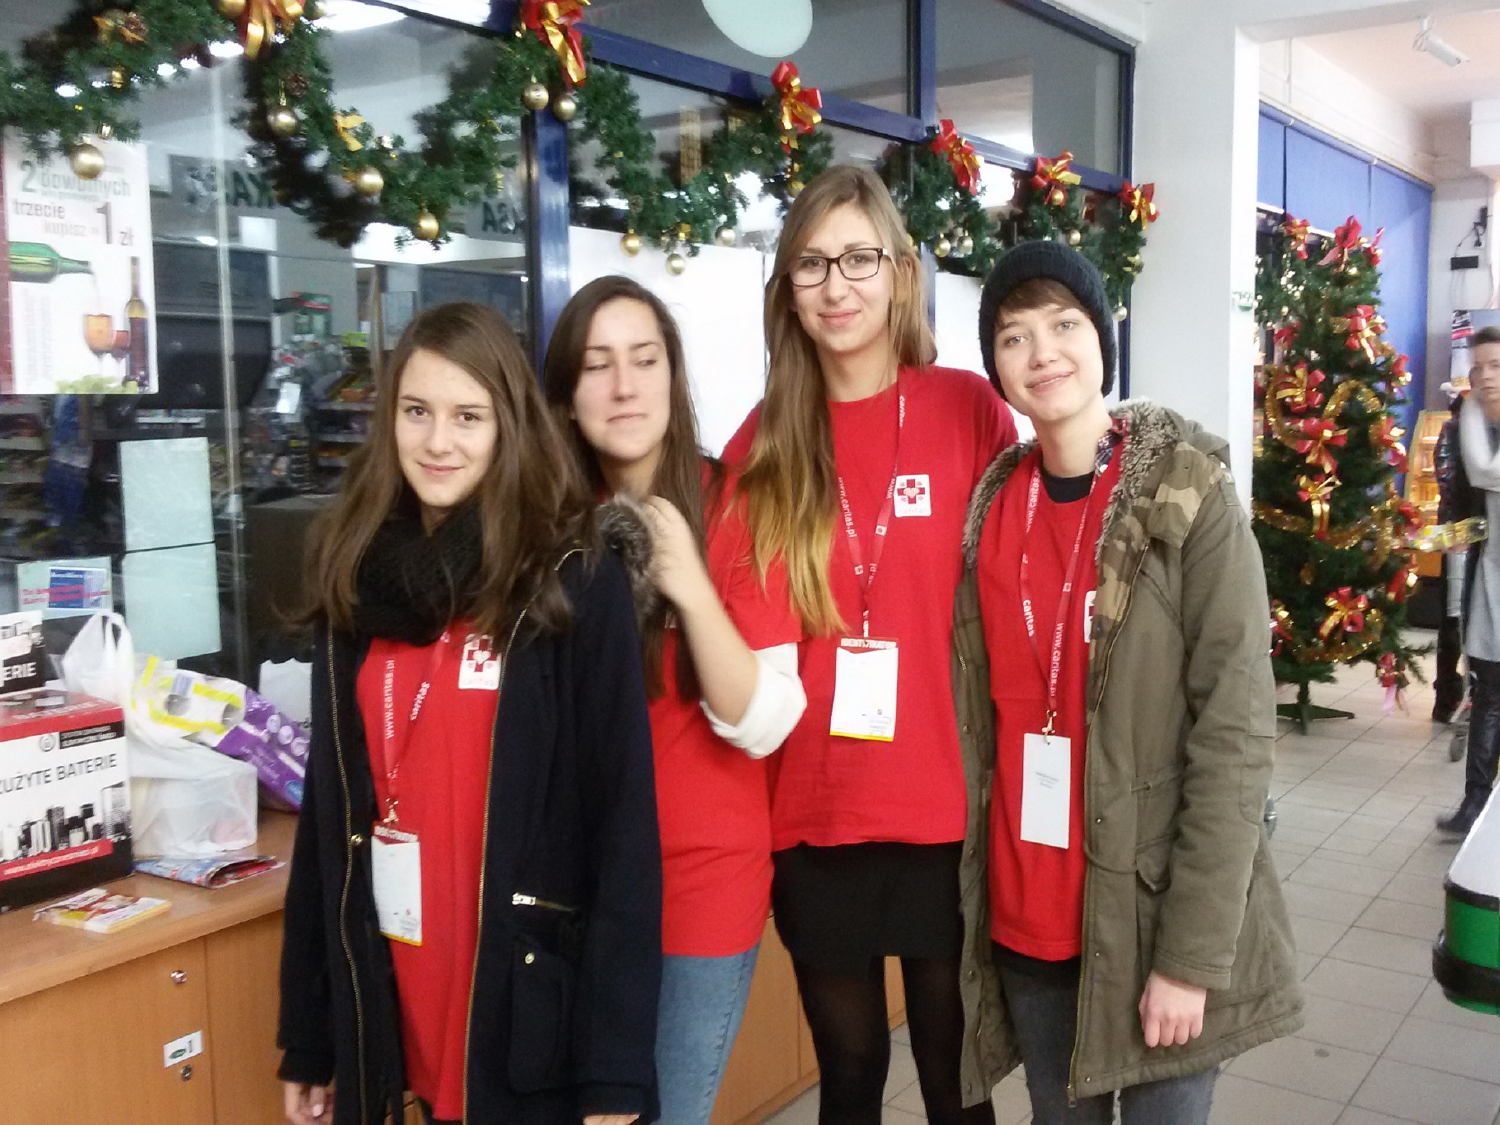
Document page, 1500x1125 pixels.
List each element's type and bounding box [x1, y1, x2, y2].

list [0, 0, 1500, 1125]
